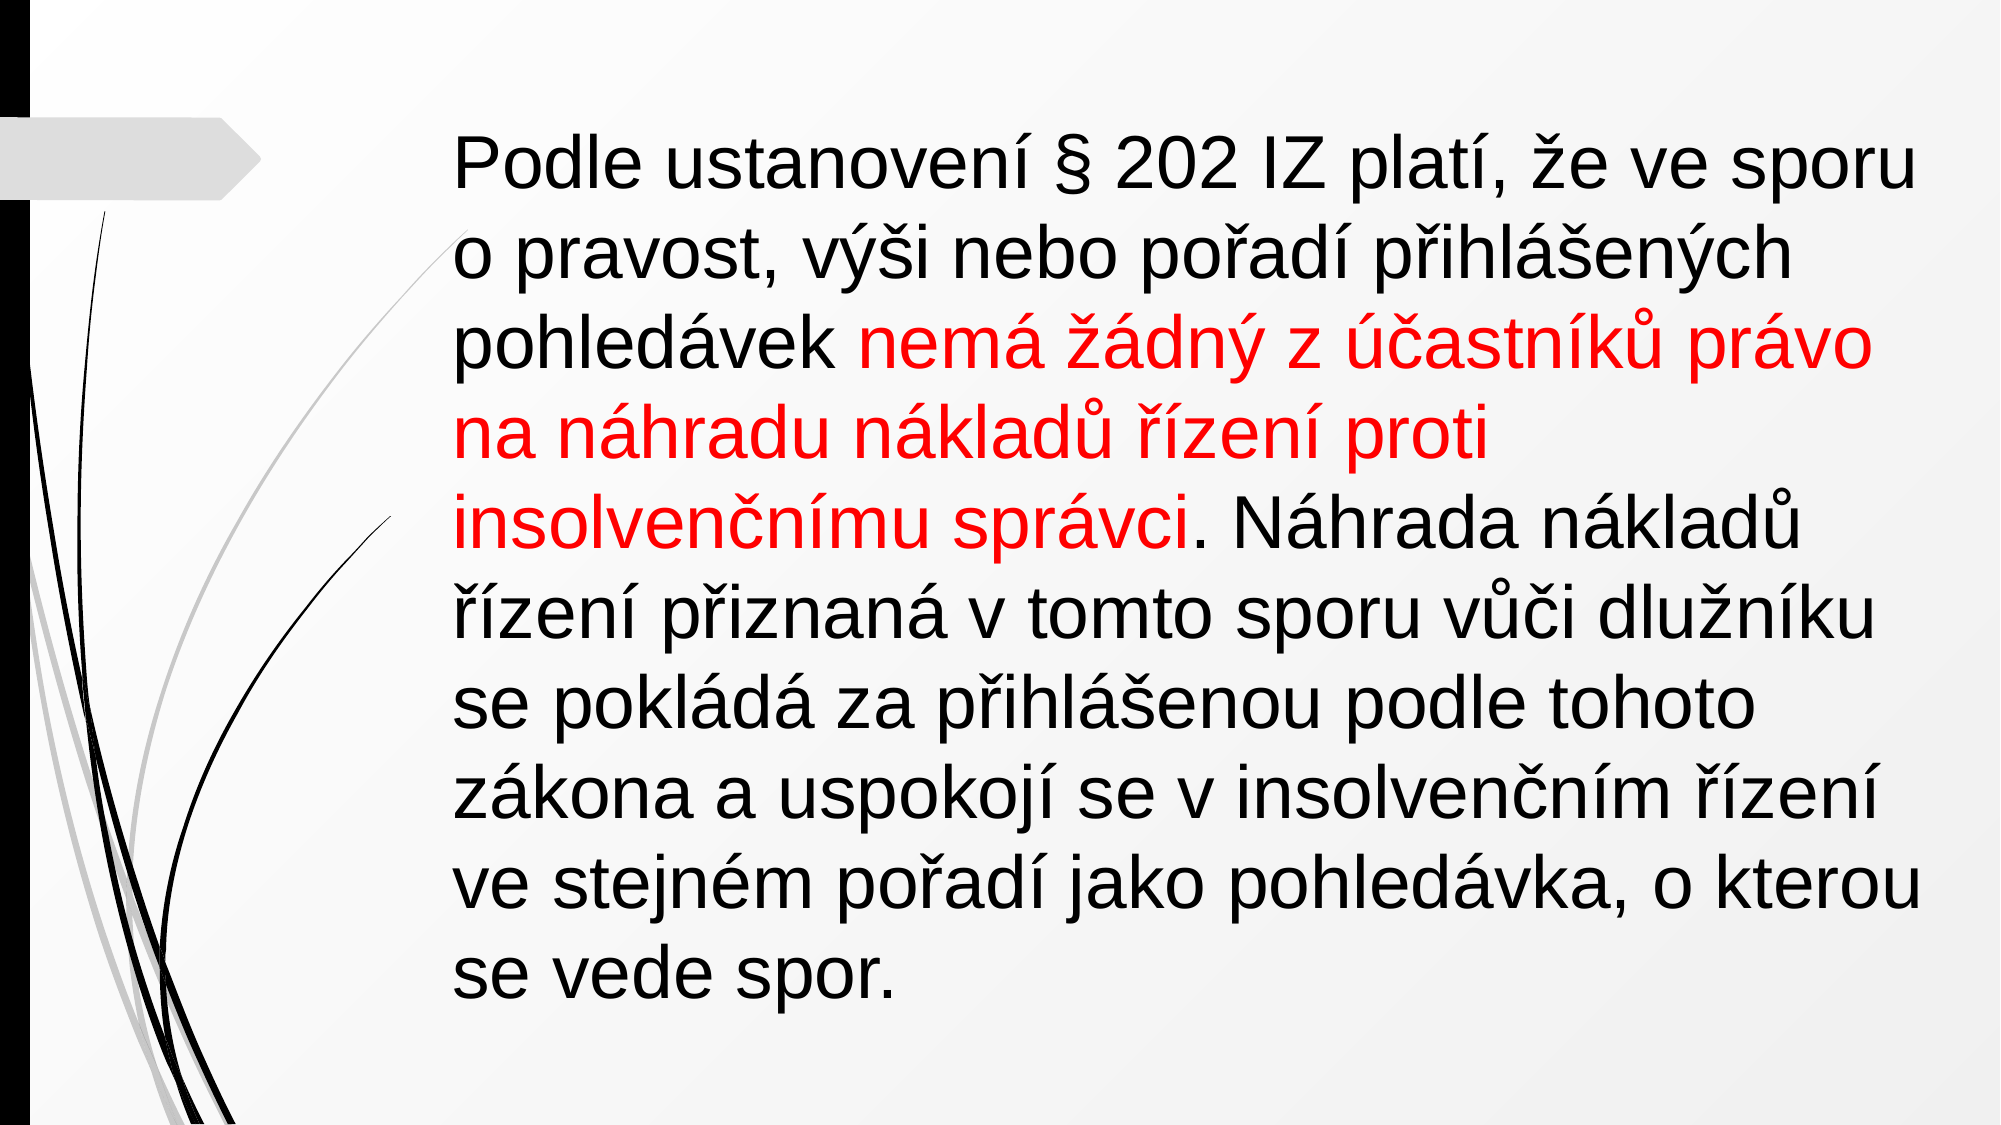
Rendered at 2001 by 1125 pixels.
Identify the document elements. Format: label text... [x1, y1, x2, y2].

text_box Podle ustanovení § 202 IZ platí, že ve sporu o pravost, výši nebo pořadí přihlášených pohledávek nemá žádný z účastníků právo na náhradu nákladů řízení proti insolvenčnímu správci. Náhrada nákladů řízení přiznaná v tomto sporu vůči dlužníku se pokládá za přihlášenou podle tohoto zákona a uspokojí se v insolvenčním řízení ve stejném pořadí jako pohledávka, o kterou se vede spor. [437, 106, 1944, 1031]
